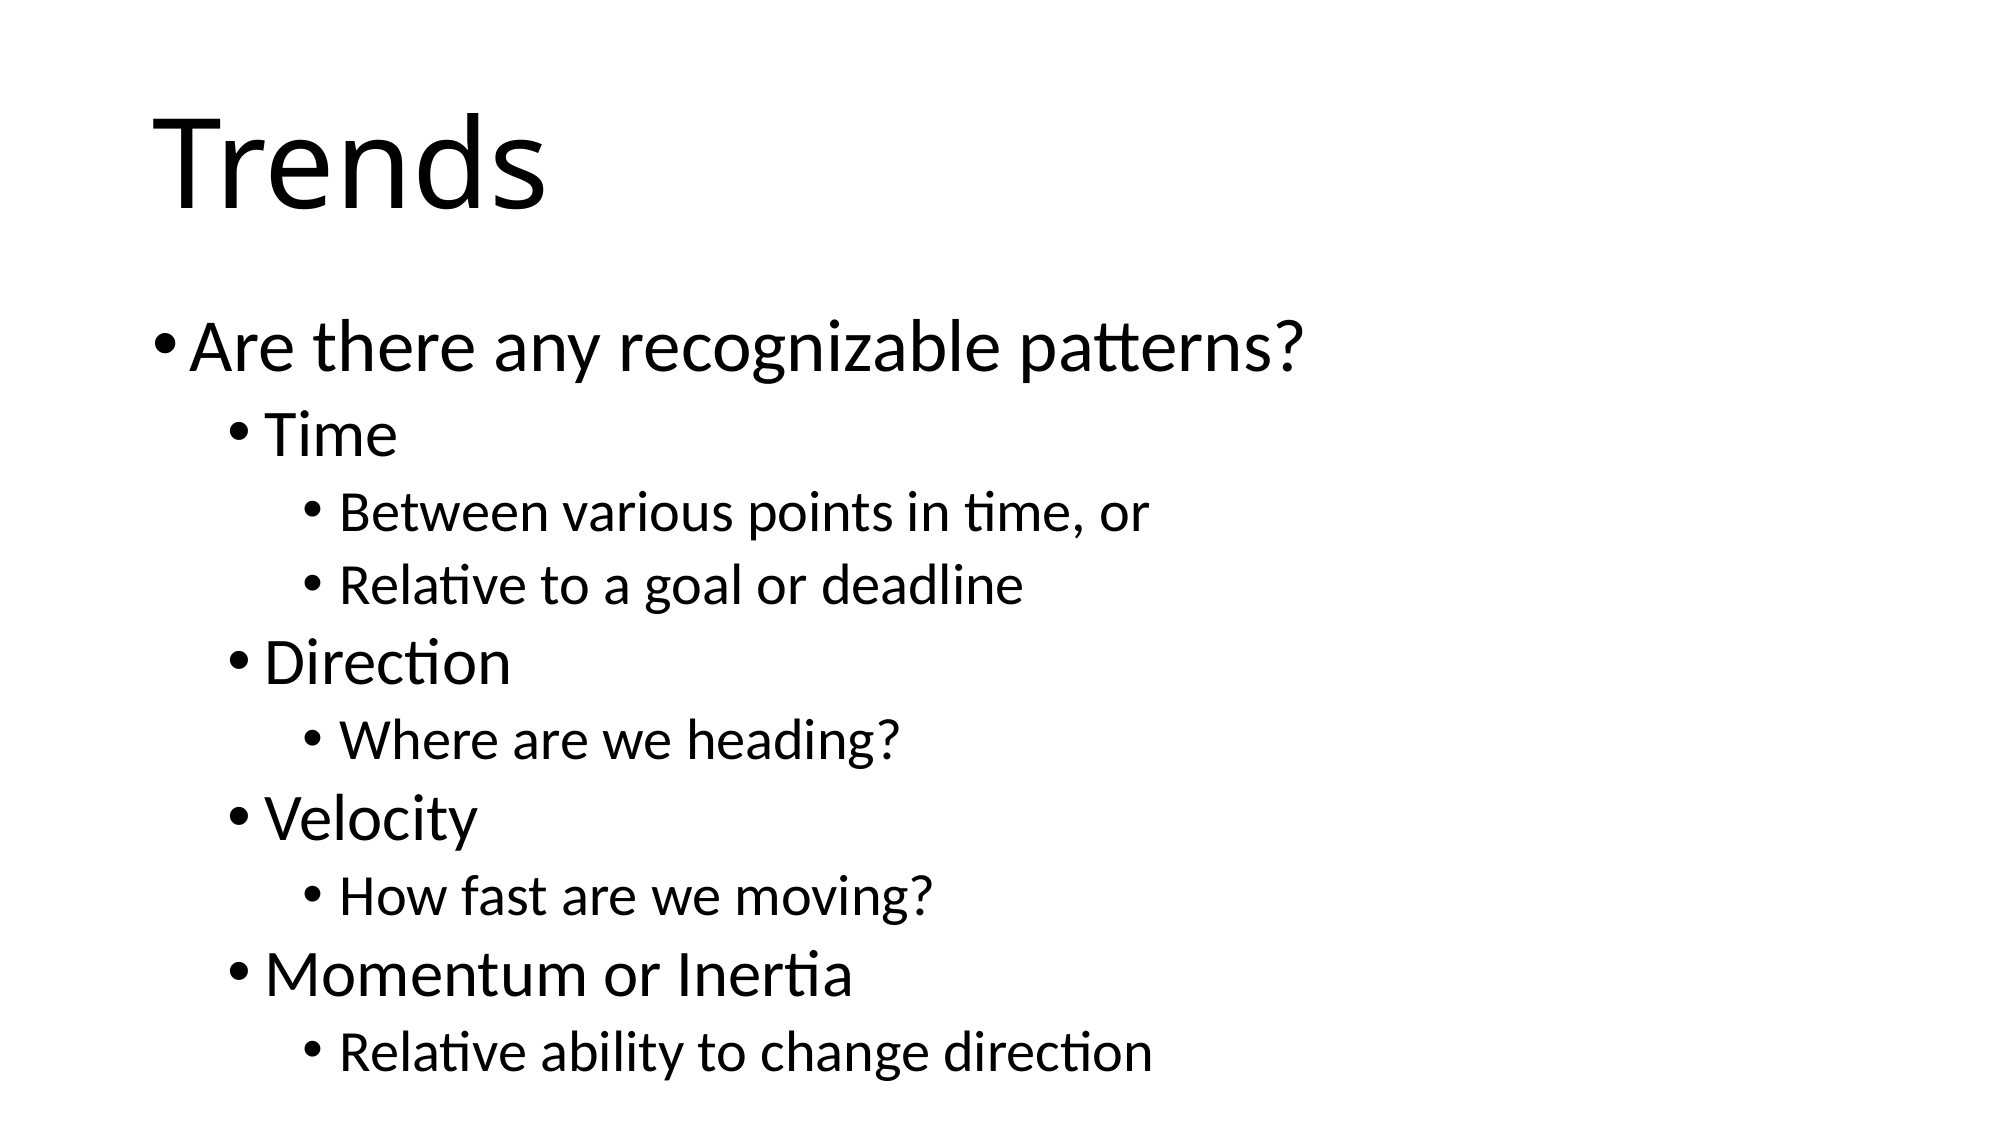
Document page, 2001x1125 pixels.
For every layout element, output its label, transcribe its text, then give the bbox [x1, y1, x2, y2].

list Are there any recognizable patterns? Time Between various points in time, or Relative to a goal or deadline Direction Where are we heading? Velocity How fast are we moving? Momentum or Inertia Relative ability to change direction [137, 299, 1863, 1125]
title Trends [137, 59, 1863, 278]
